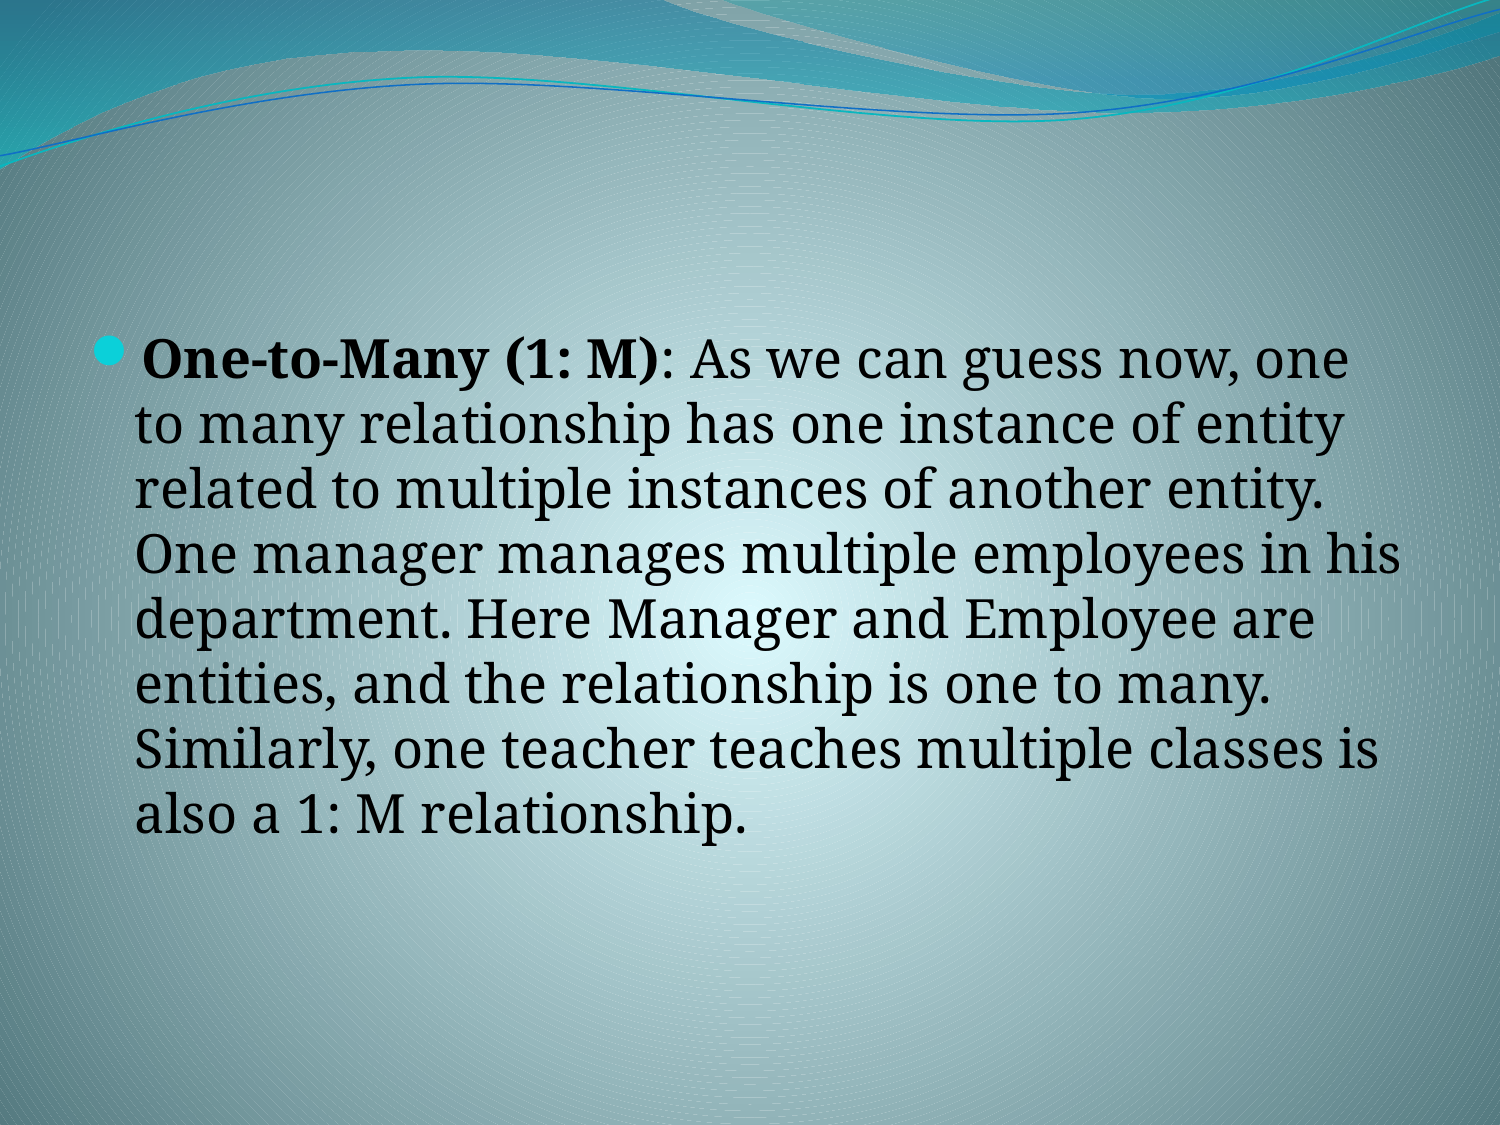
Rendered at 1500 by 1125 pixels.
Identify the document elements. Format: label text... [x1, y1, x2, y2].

list One-to-Many (1: M): As we can guess now, one to many relationship has one instance of entity related to multiple instances of another entity. One manager manages multiple employees in his department. Here Manager and Employee are entities, and the relationship is one to many. Similarly, one teacher teaches multiple classes is also a 1: M relationship. [75, 317, 1425, 1038]
